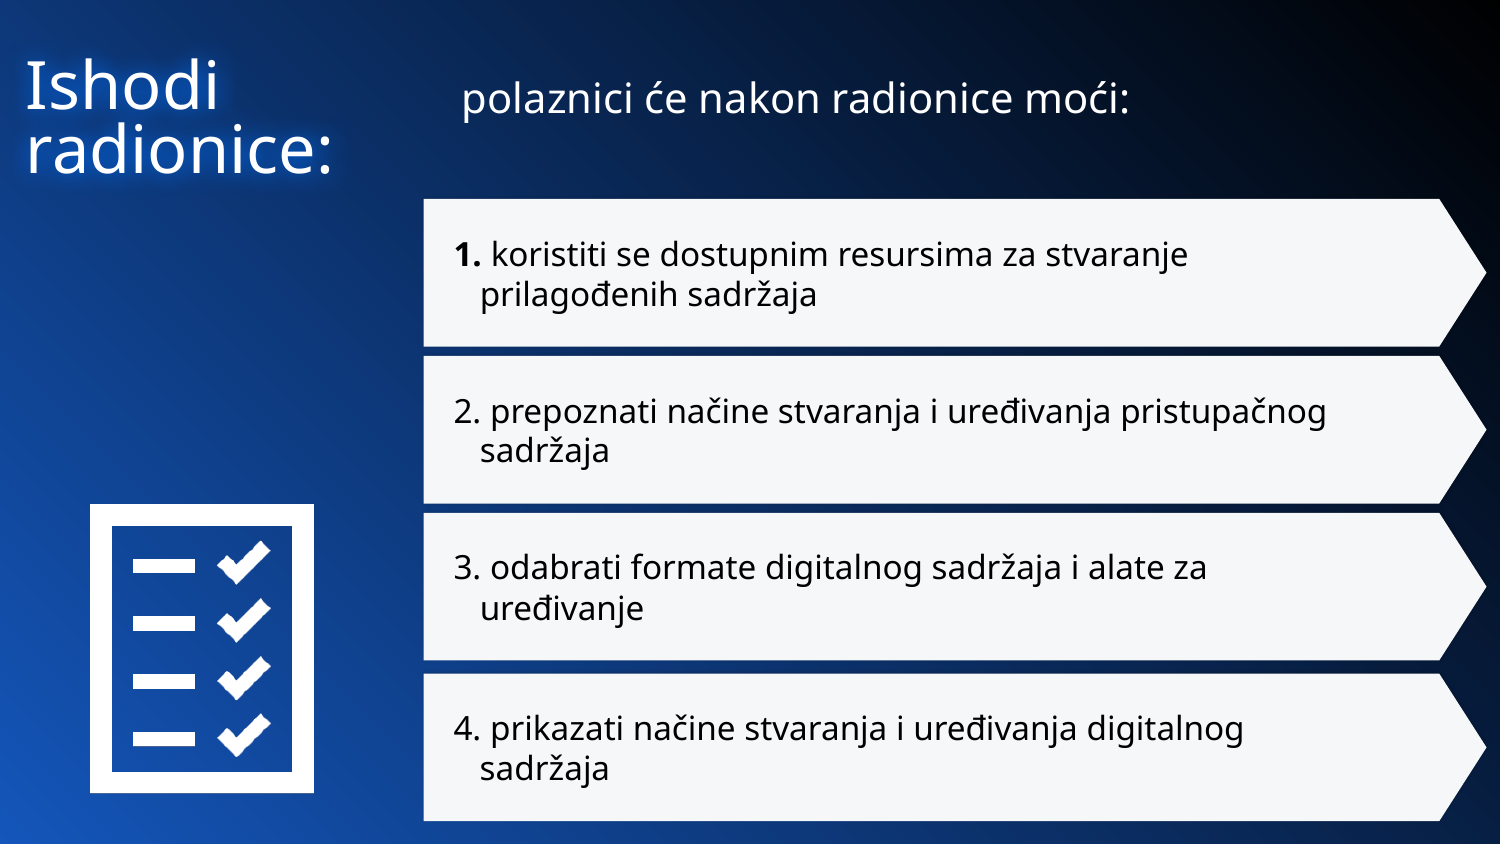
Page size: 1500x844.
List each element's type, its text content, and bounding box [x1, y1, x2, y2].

text_box polaznici će nakon radionice moći: [447, 64, 1394, 180]
picture [28, 475, 375, 822]
title Ishodi radionice: [10, 43, 447, 697]
text_box 1. koristiti se dostupnim resursima za stvaranje prilagođenih sadržaja [423, 198, 1487, 347]
text_box 3. odabrati formate digitalnog sadržaja i alate za uređivanje [423, 512, 1487, 661]
text_box 2. prepoznati načine stvaranja i uređivanja pristupačnog sadržaja [423, 355, 1487, 504]
text_box 4. prikazati načine stvaranja i uređivanja digitalnog sadržaja [423, 673, 1487, 822]
